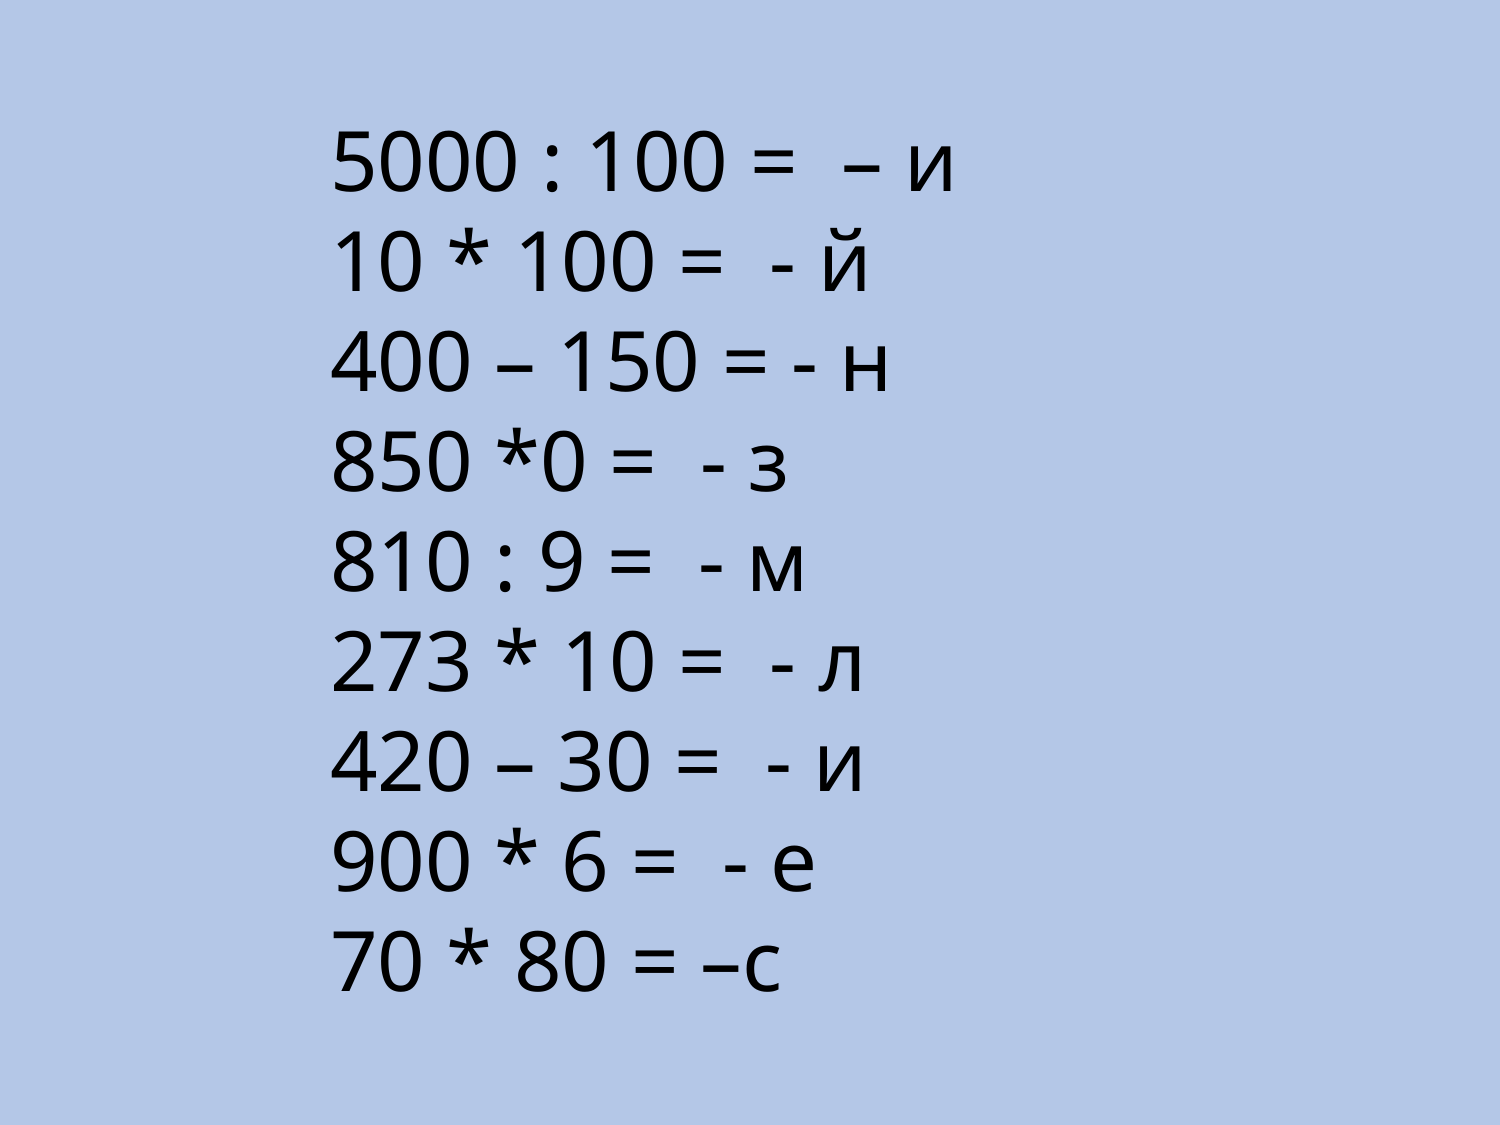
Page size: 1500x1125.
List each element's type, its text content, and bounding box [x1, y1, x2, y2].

text_box 5000 : 100 = – и 10 * 100 = - й 400 – 150 = - н 850 *0 = - з 810 : 9 = - м 273 * 10 = - л 420 – 30 = - и 900 * 6 = - е 70 * 80 = –с [315, 100, 1500, 1016]
